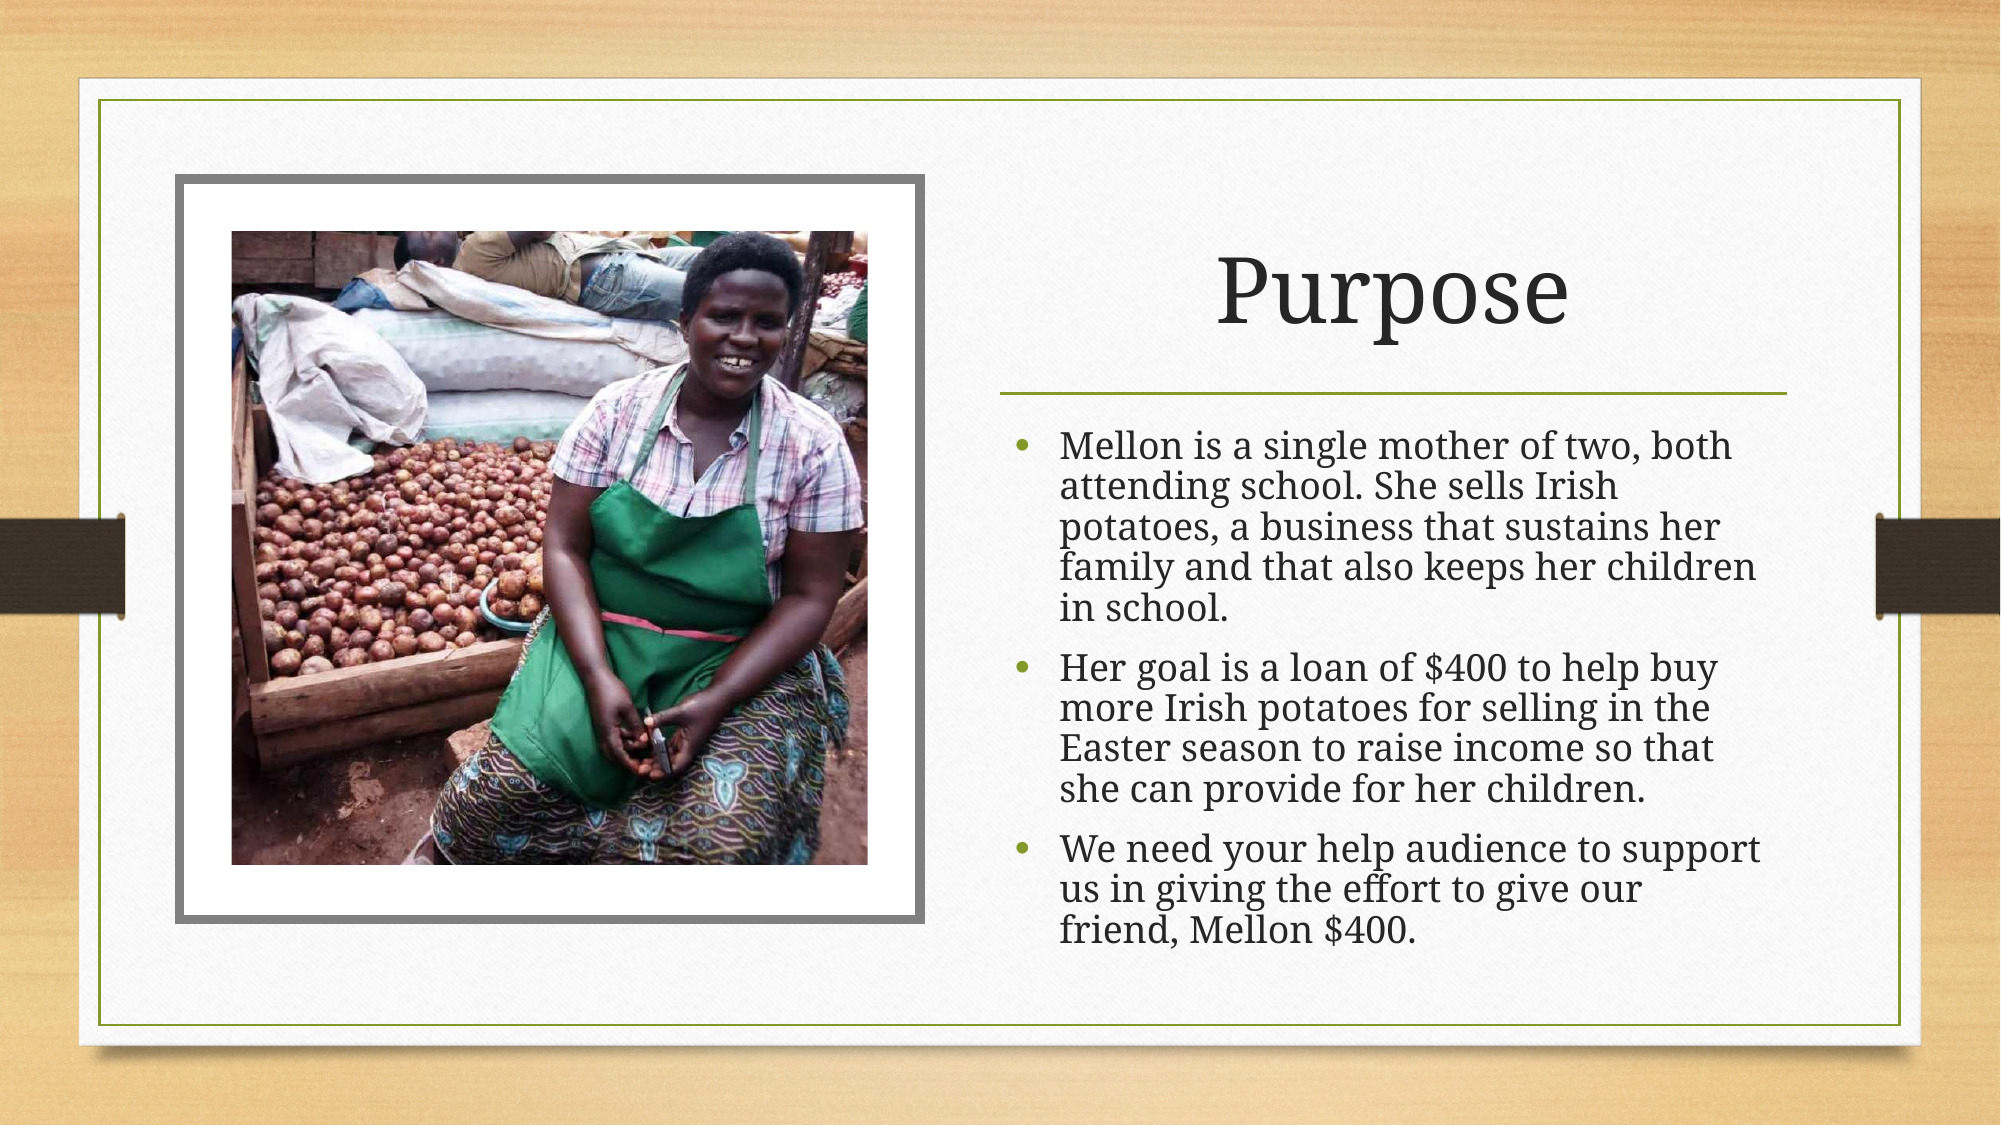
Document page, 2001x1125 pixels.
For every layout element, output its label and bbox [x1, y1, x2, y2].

text_box [0, 0, 2000, 1125]
list [231, 231, 868, 865]
